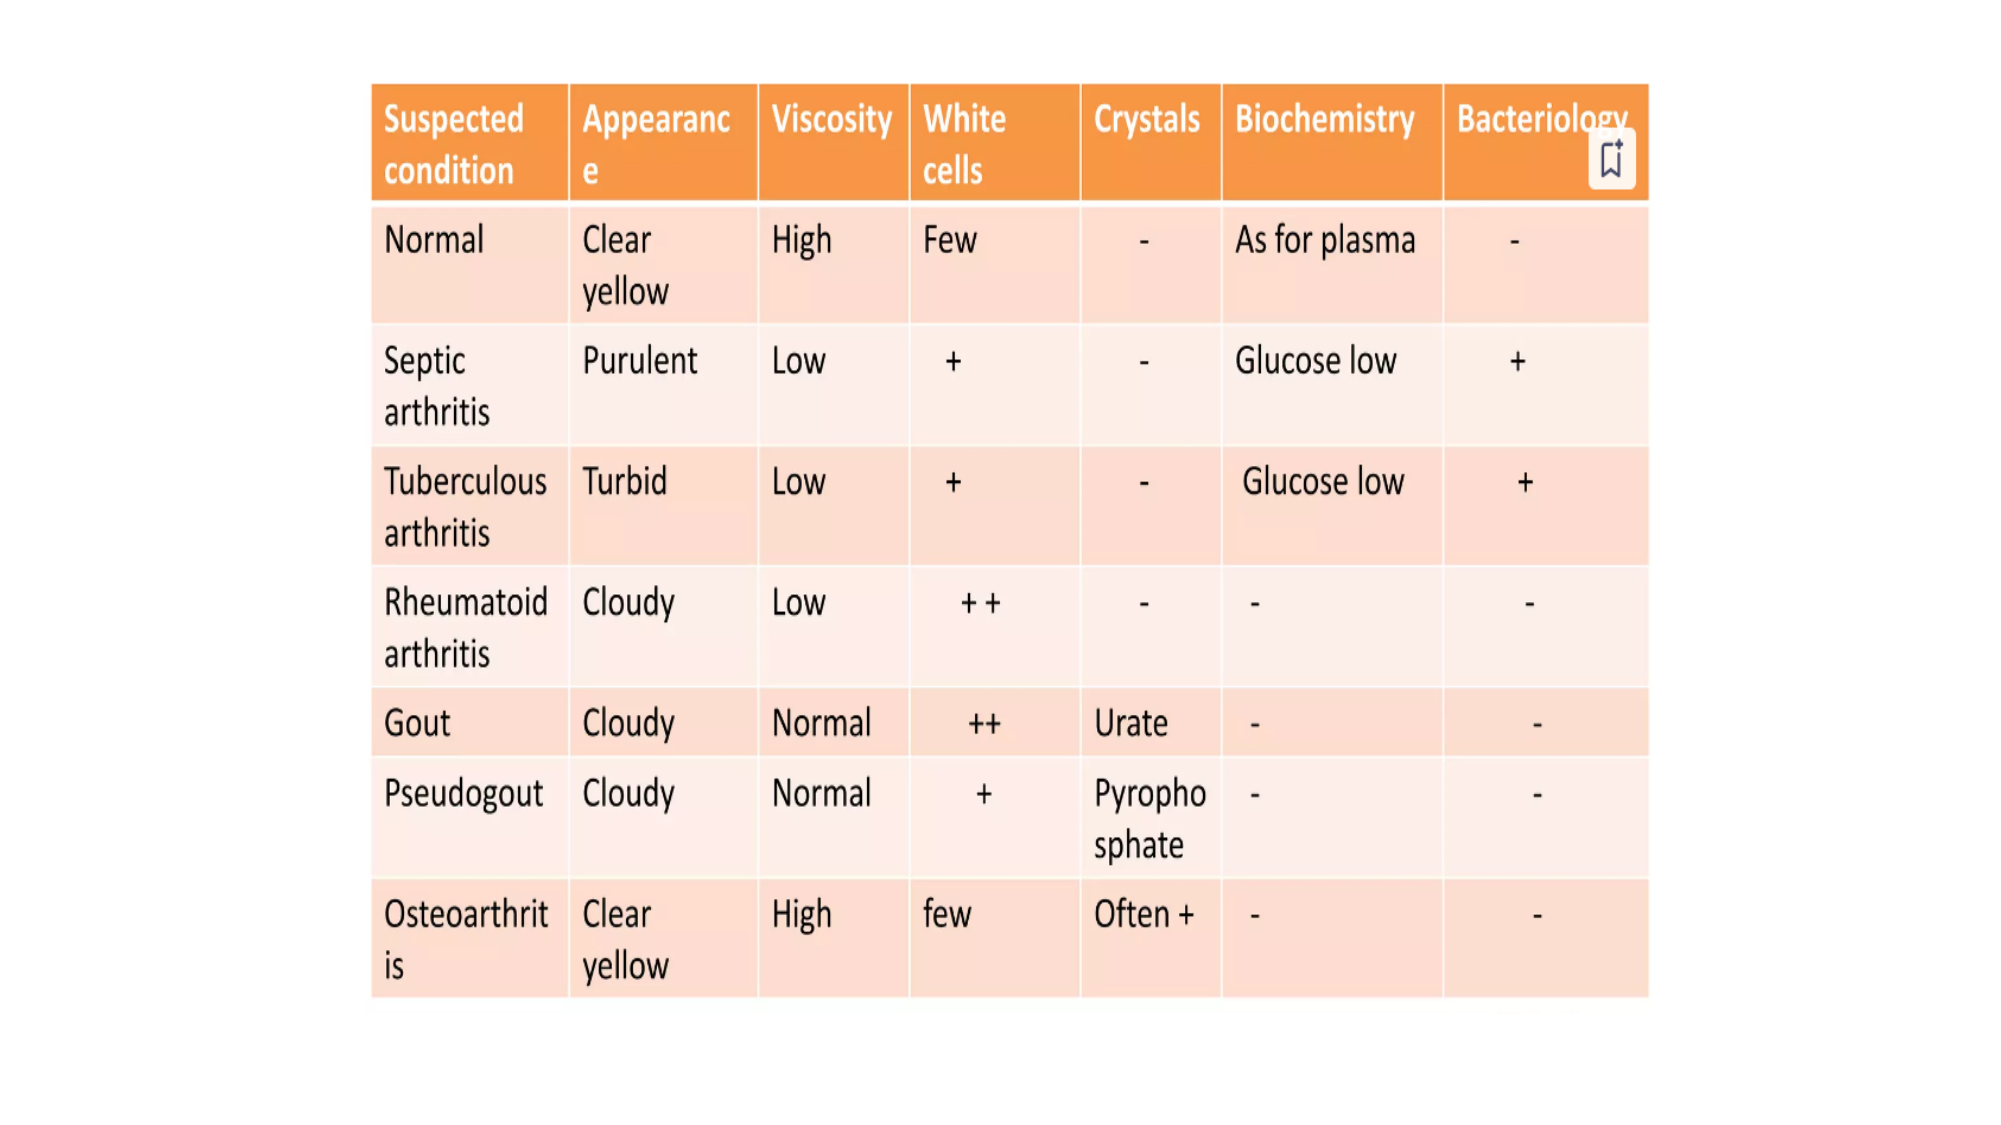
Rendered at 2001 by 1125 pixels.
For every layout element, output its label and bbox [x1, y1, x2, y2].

list [346, 83, 1654, 1014]
